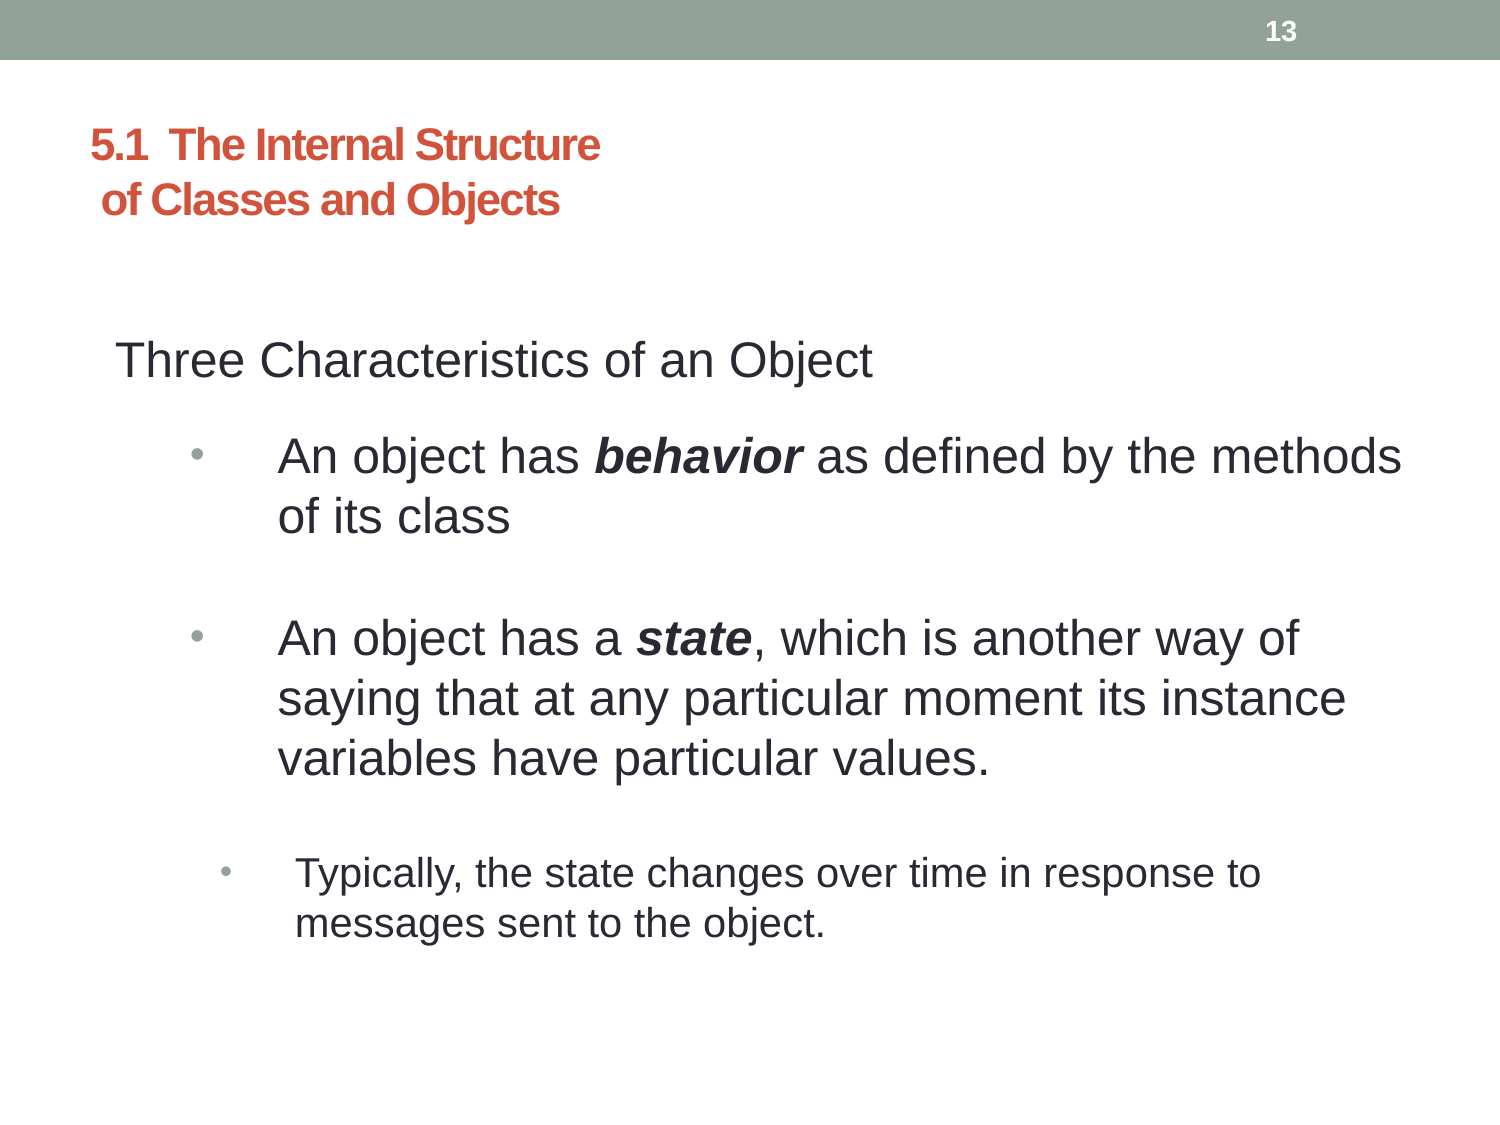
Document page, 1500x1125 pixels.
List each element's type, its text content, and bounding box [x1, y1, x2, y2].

slide_number 13 [1250, 3, 1425, 57]
list Three Characteristics of an Object An object has behavior as defined by the methods of its class An object has a state, which is another way of saying that at any particular moment its instance variables have particular values. Typically, the state changes over time in response to messages sent to the object. [99, 249, 1450, 1088]
title 5.1 The Internal Structure of Classes and Objects [75, 107, 1425, 233]
